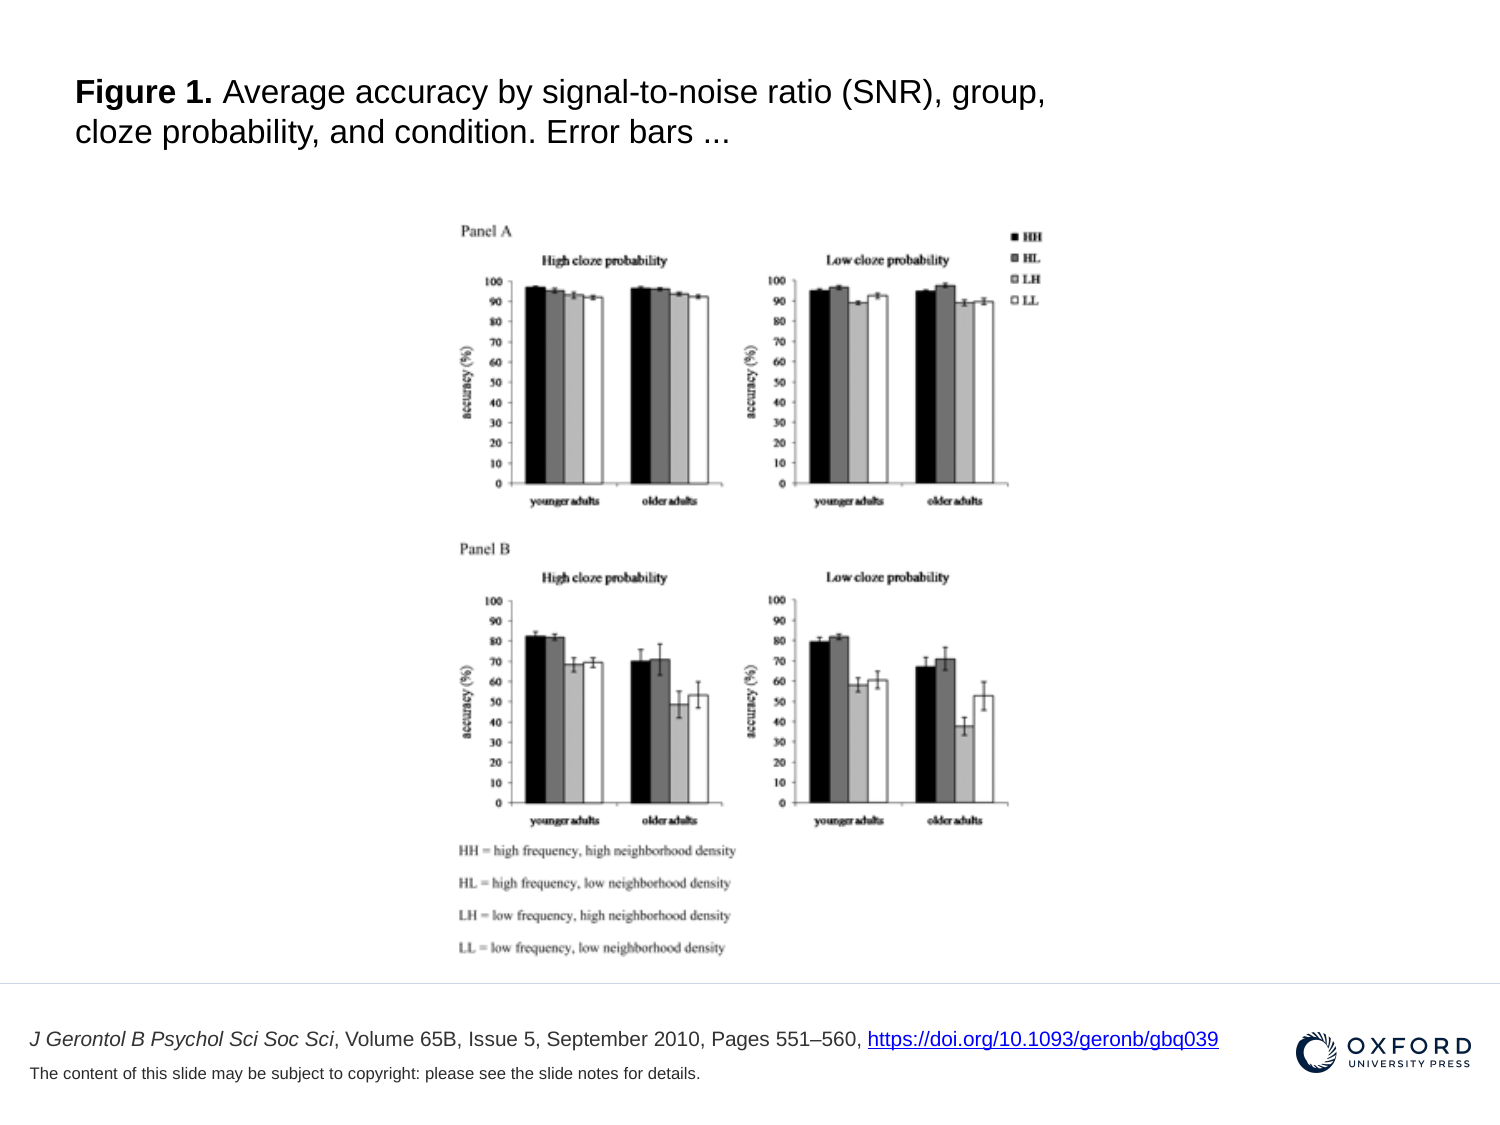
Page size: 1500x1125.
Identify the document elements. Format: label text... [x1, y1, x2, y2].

picture [1296, 1032, 1471, 1073]
picture [458, 224, 1044, 957]
title Figure 1. Average accuracy by signal-to-noise ratio (SNR), group, cloze probability, and condition. Error bars ... [75, 69, 1078, 171]
footer J Gerontol B Psychol Sci Soc Sci, Volume 65B, Issue 5, September 2010, Pages 551–560, https://doi.org/10.1093/geronb/gbq039 The content of this slide may be subject to copyright: please see the slide notes for details. [0, 983, 1260, 1125]
